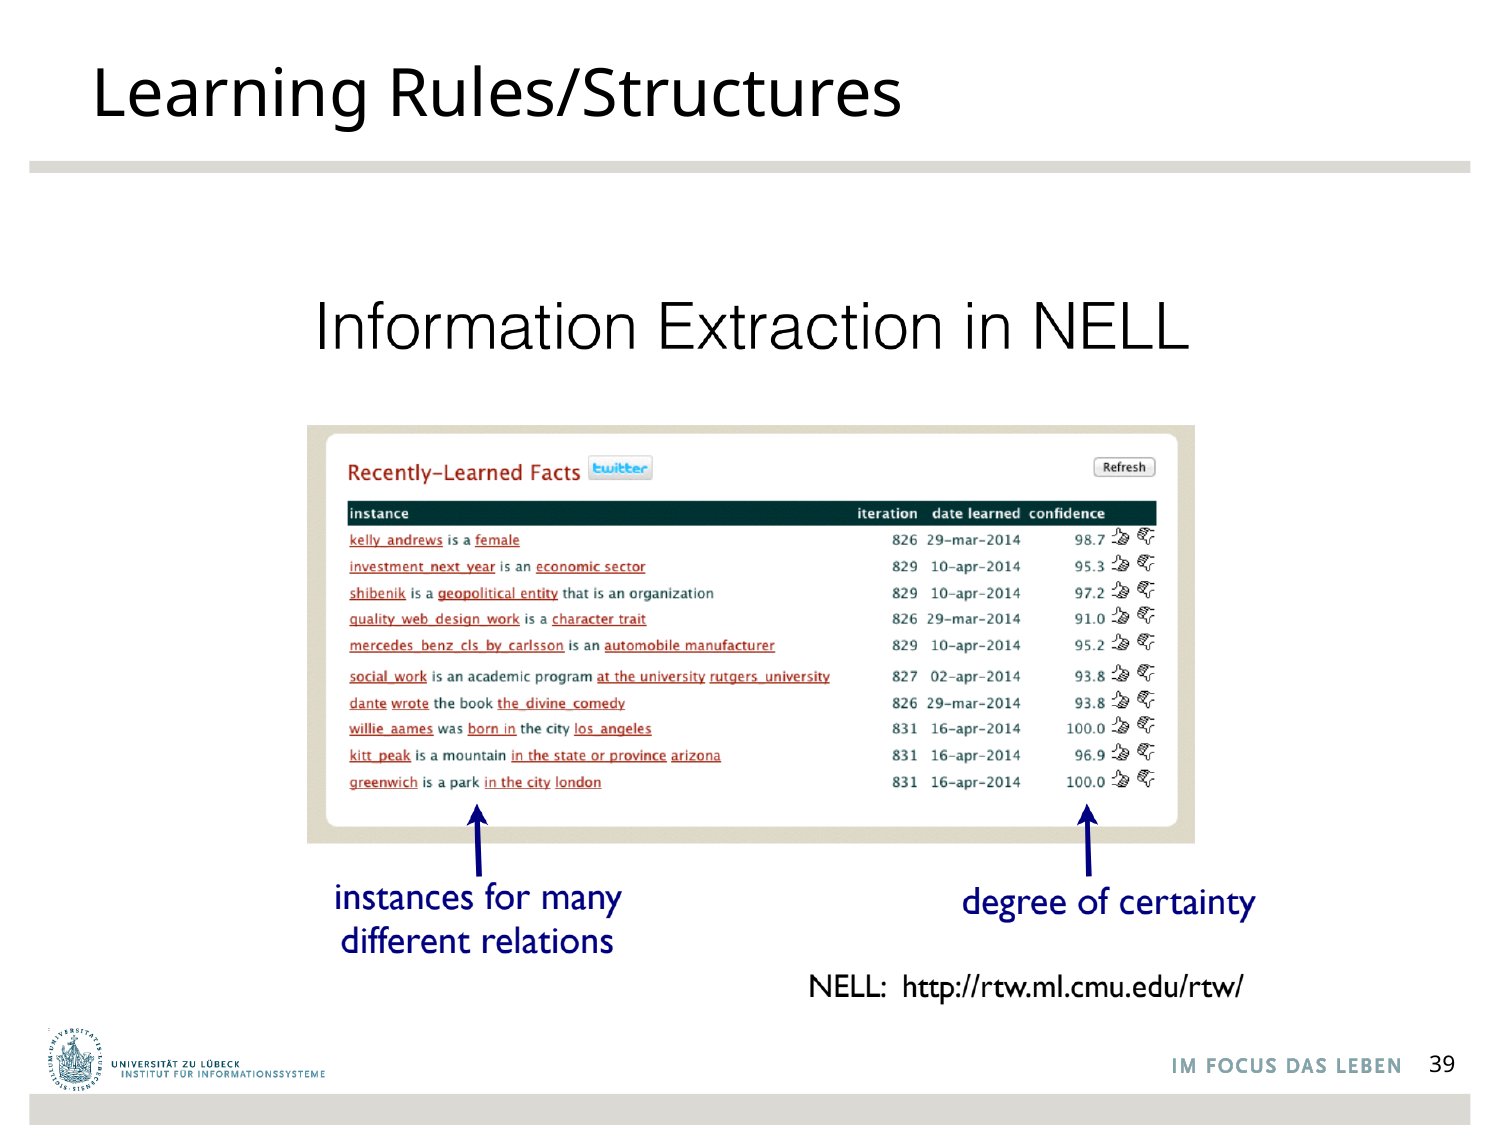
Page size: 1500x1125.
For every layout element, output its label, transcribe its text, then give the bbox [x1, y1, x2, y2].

title Learning Rules/Structures [76, 42, 1427, 126]
slide_number 39 [1305, 1050, 1471, 1083]
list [206, 196, 1294, 1012]
picture [1173, 1058, 1305, 1073]
